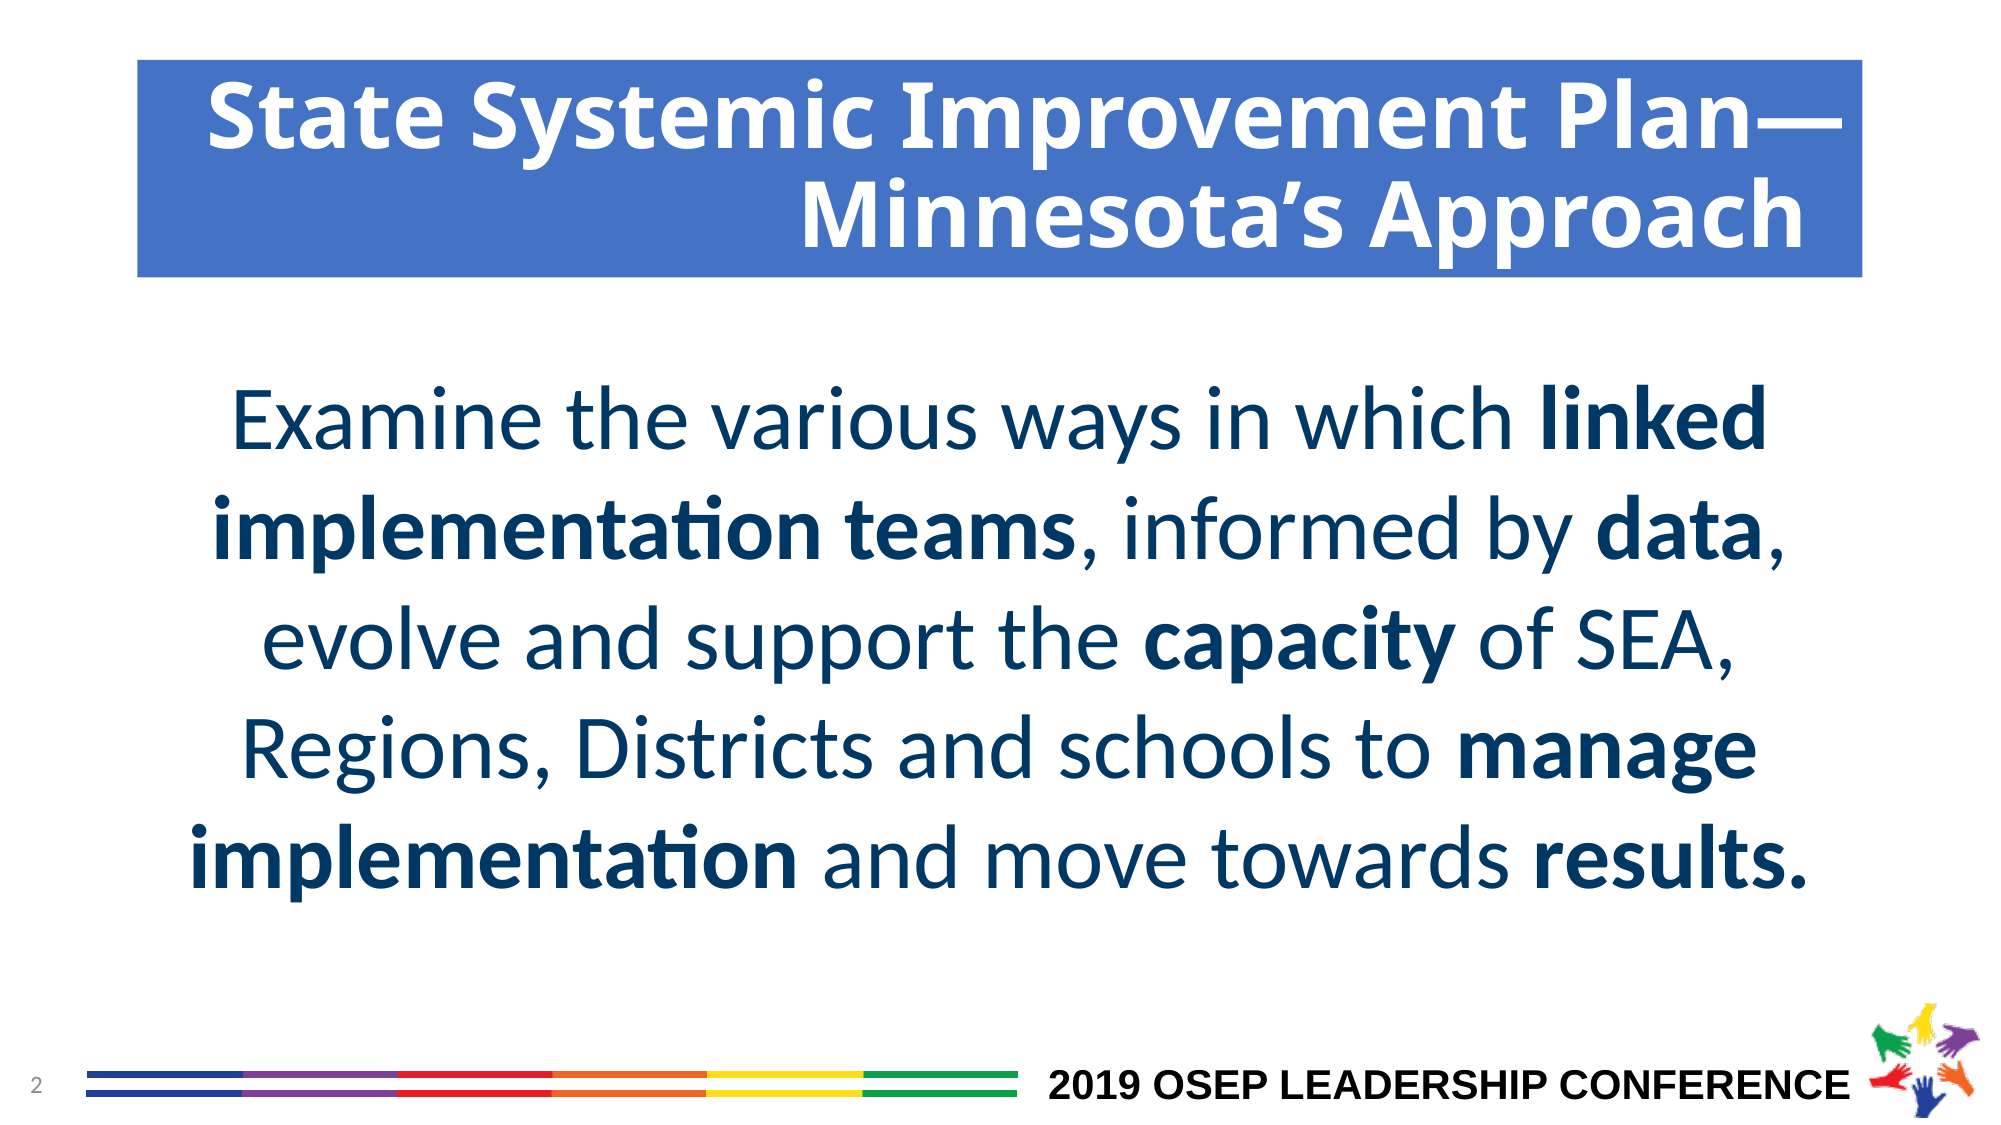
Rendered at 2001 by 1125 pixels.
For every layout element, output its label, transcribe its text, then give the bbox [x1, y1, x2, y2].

picture [1869, 1003, 1980, 1118]
picture [466, 1090, 1017, 1097]
slide_number 2 [15, 1053, 466, 1114]
title State Systemic Improvement Plan—Minnesota’s Approach [137, 59, 1863, 278]
picture [466, 1071, 1018, 1078]
list Examine the various ways in which linked implementation teams, informed by data, evolve and support the capacity of SEA, Regions, Districts and schools to manage implementation and move towards results. [137, 350, 1863, 992]
